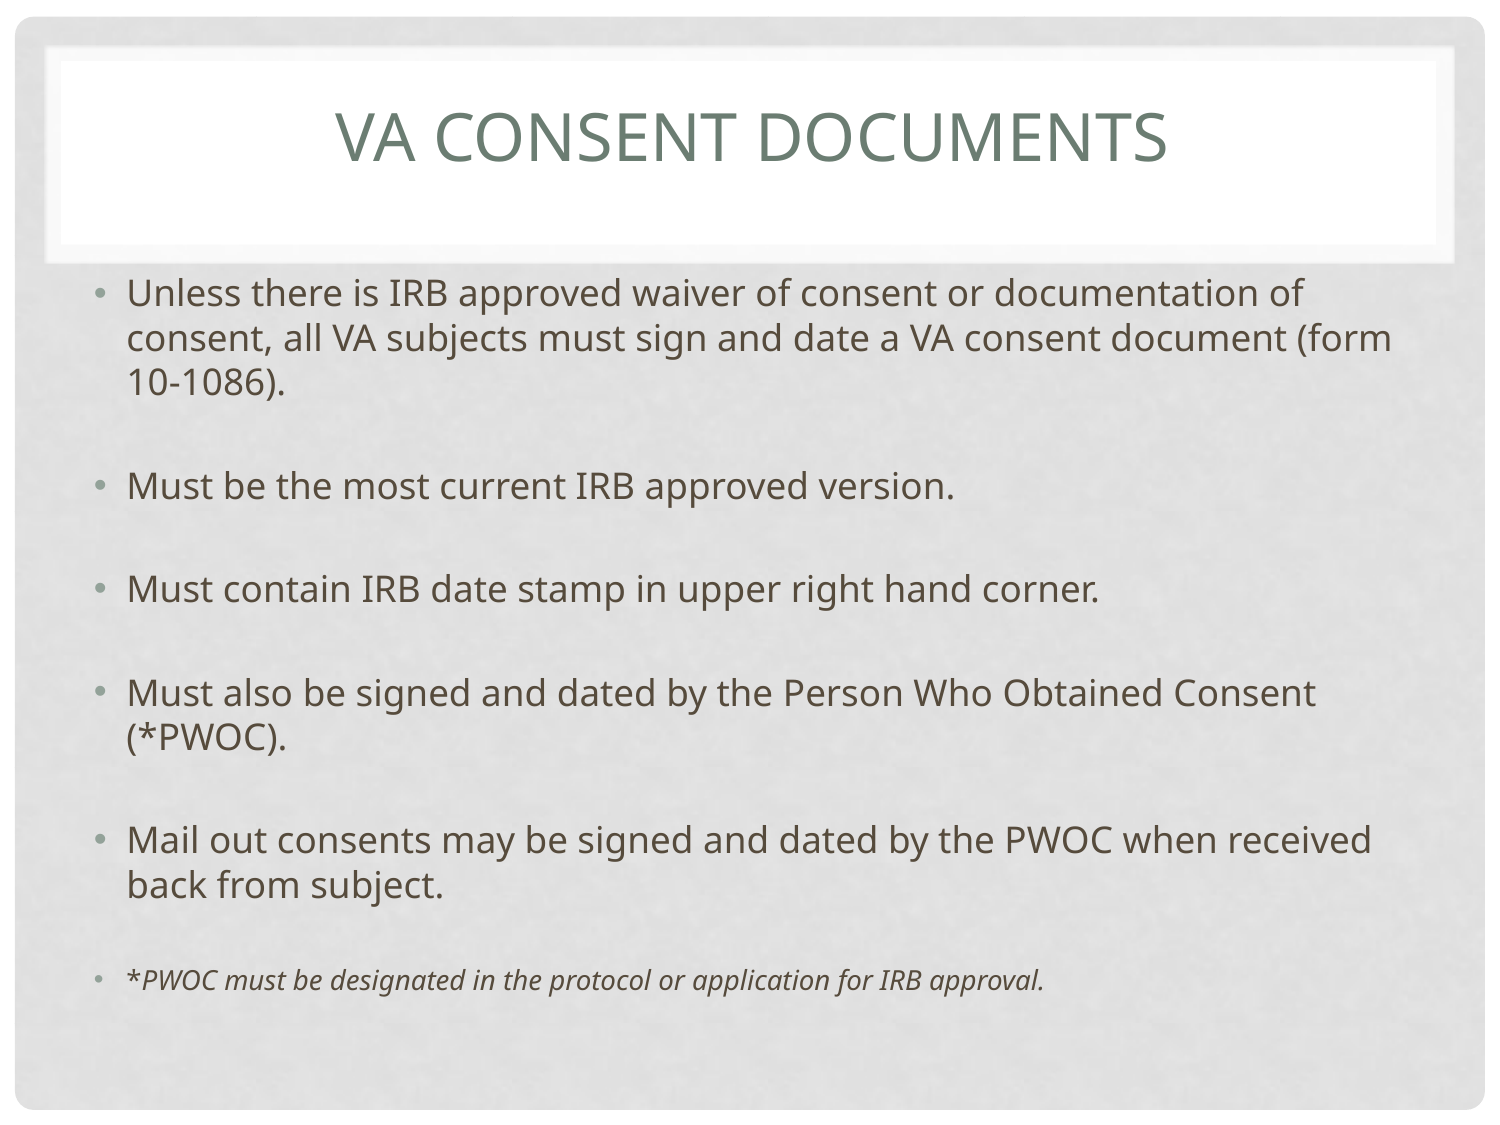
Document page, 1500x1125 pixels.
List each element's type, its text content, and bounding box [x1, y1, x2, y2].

list Unless there is IRB approved waiver of consent or documentation of consent, all VA subjects must sign and date a VA consent document (form 10-1086). Must be the most current IRB approved version. Must contain IRB date stamp in upper right hand corner. Must also be signed and dated by the Person Who Obtained Consent (*PWOC). Mail out consents may be signed and dated by the PWOC when received back from subject. *PWOC must be designated in the protocol or application for IRB approval. [62, 262, 1425, 1005]
title VA Consent Documents [75, 50, 1431, 221]
